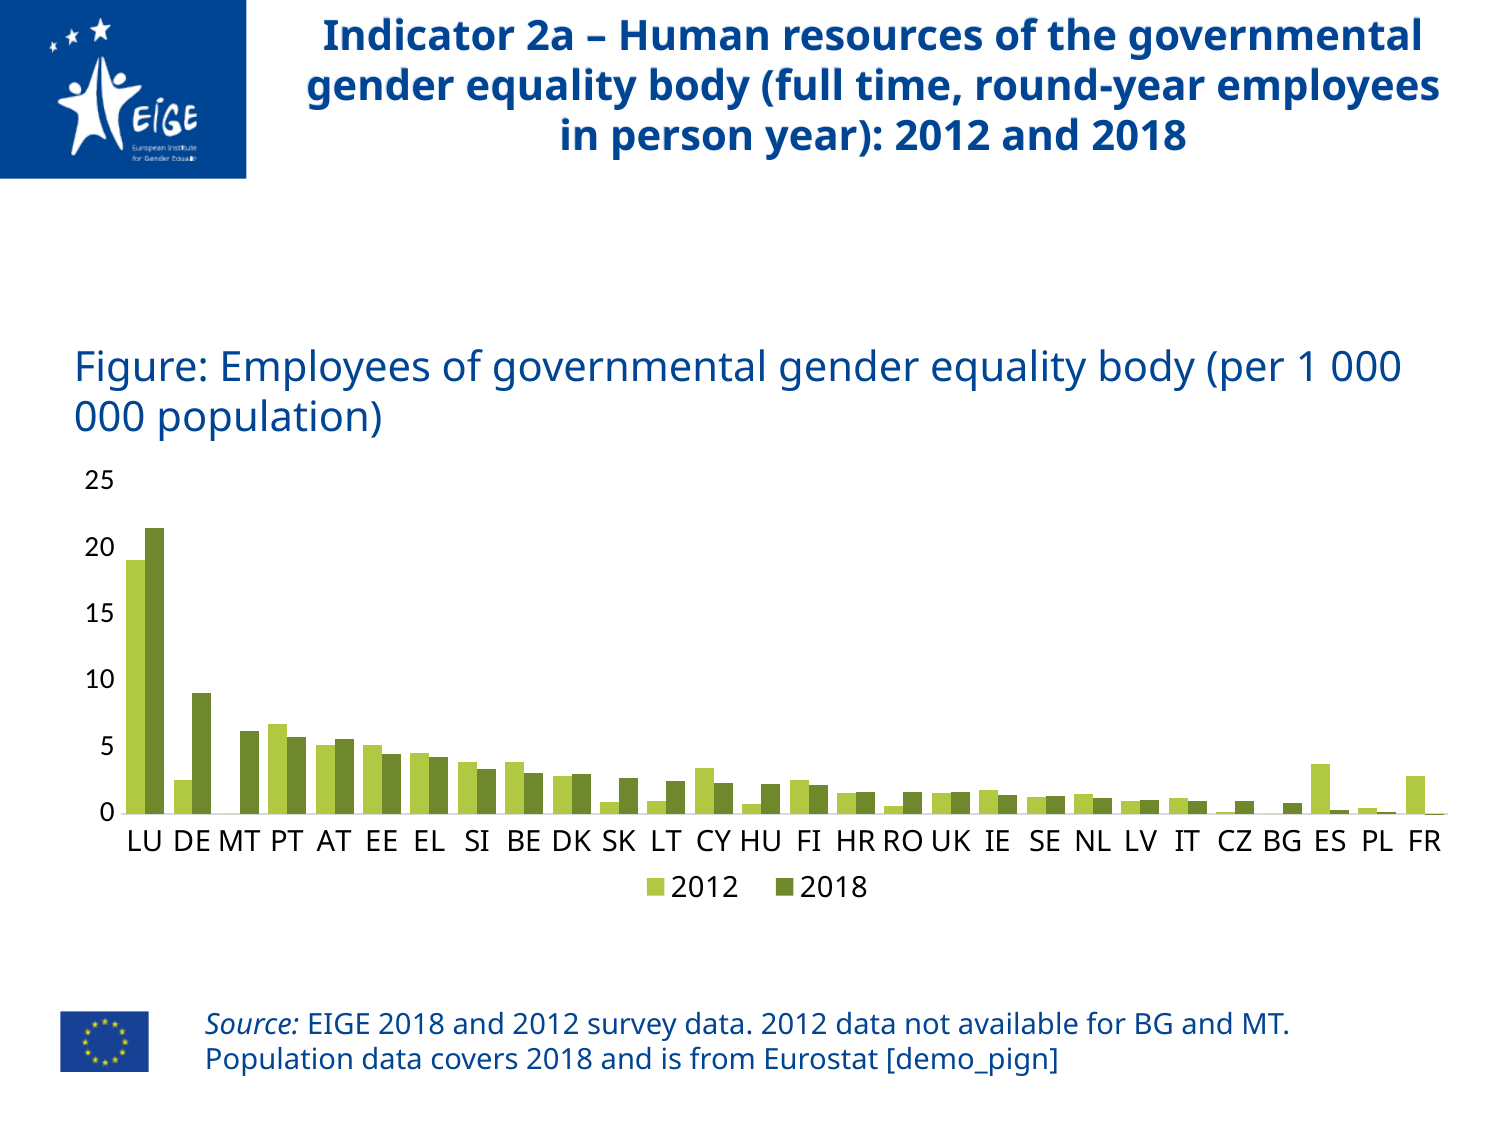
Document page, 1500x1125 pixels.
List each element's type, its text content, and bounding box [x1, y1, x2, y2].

picture [59, 1010, 149, 1072]
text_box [0, 0, 247, 179]
text_box Indicator 2a – Human resources of the governmental gender equality body (full time, round-year employees in person year): 2012 and 2018 [274, 1, 1473, 167]
text_box Figure: Employees of governmental gender equality body (per 1 000 000 population) [59, 332, 1419, 448]
chart [27, 461, 1473, 918]
text_box Source: EIGE 2018 and 2012 survey data. 2012 data not available for BG and MT. Population data covers 2018 and is from Eurostat [demo_pign] [190, 998, 1451, 1083]
